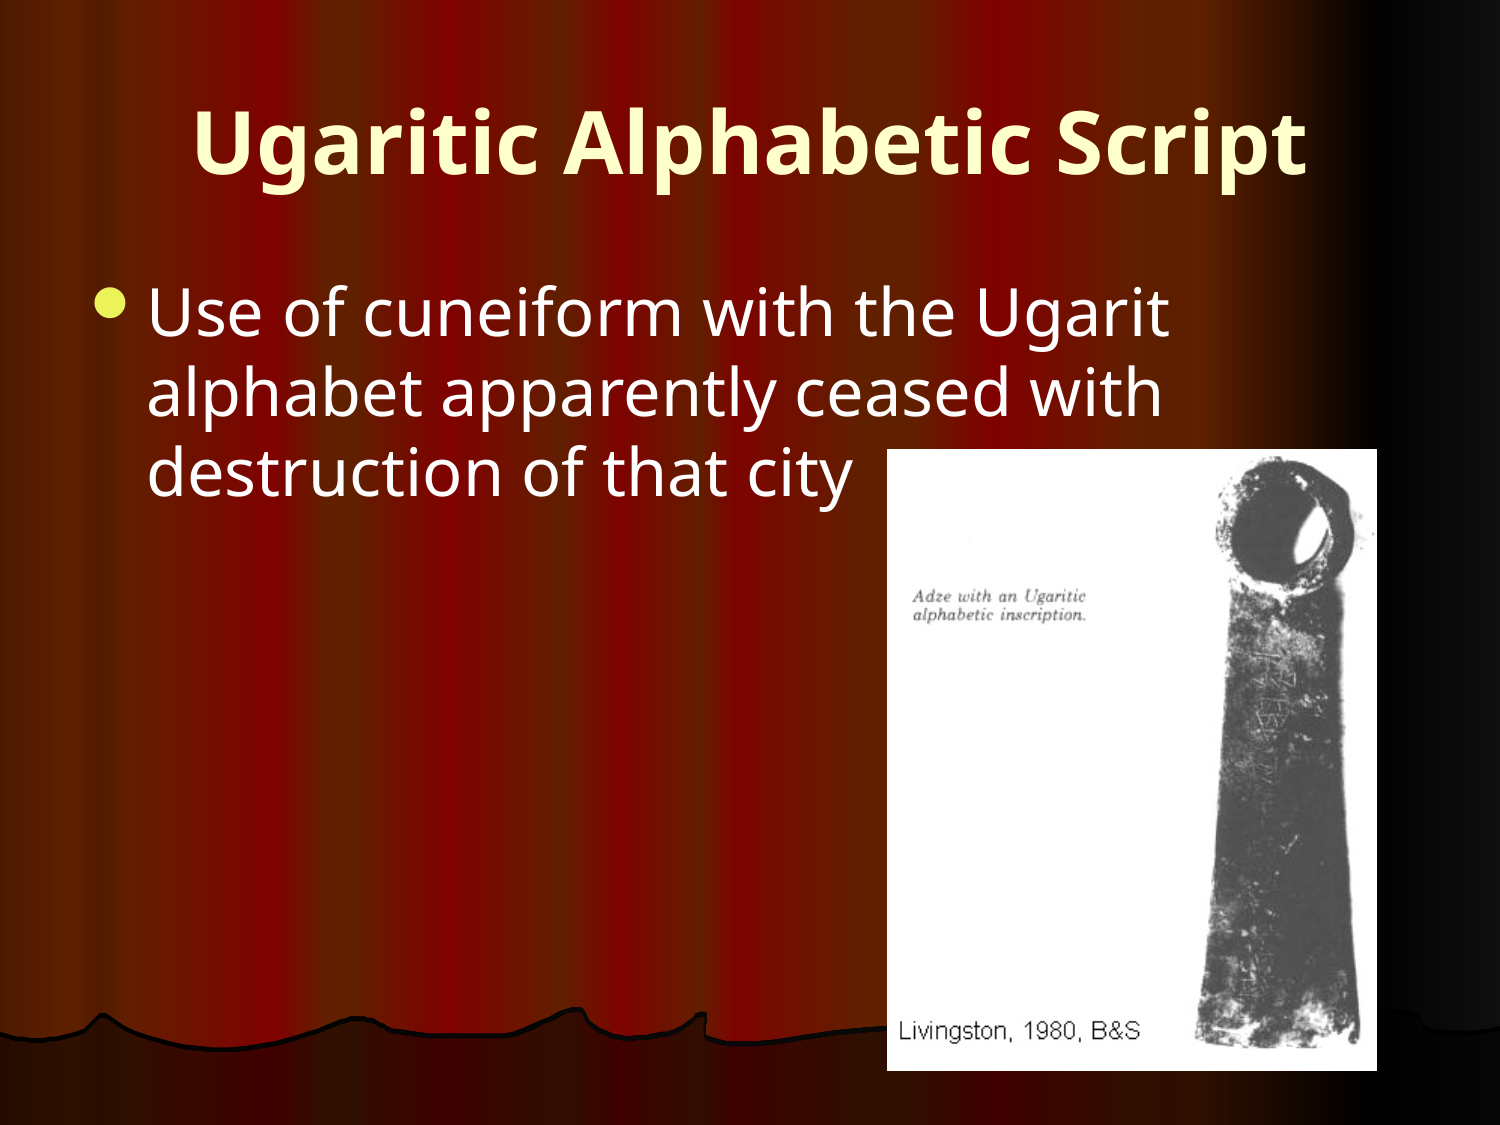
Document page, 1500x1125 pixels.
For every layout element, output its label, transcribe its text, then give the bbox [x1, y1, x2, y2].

picture [887, 449, 1377, 1072]
list Use of cuneiform with the Ugarit alphabet apparently ceased with destruction of that city [75, 262, 1425, 1006]
title Ugaritic Alphabetic Script [75, 45, 1425, 233]
